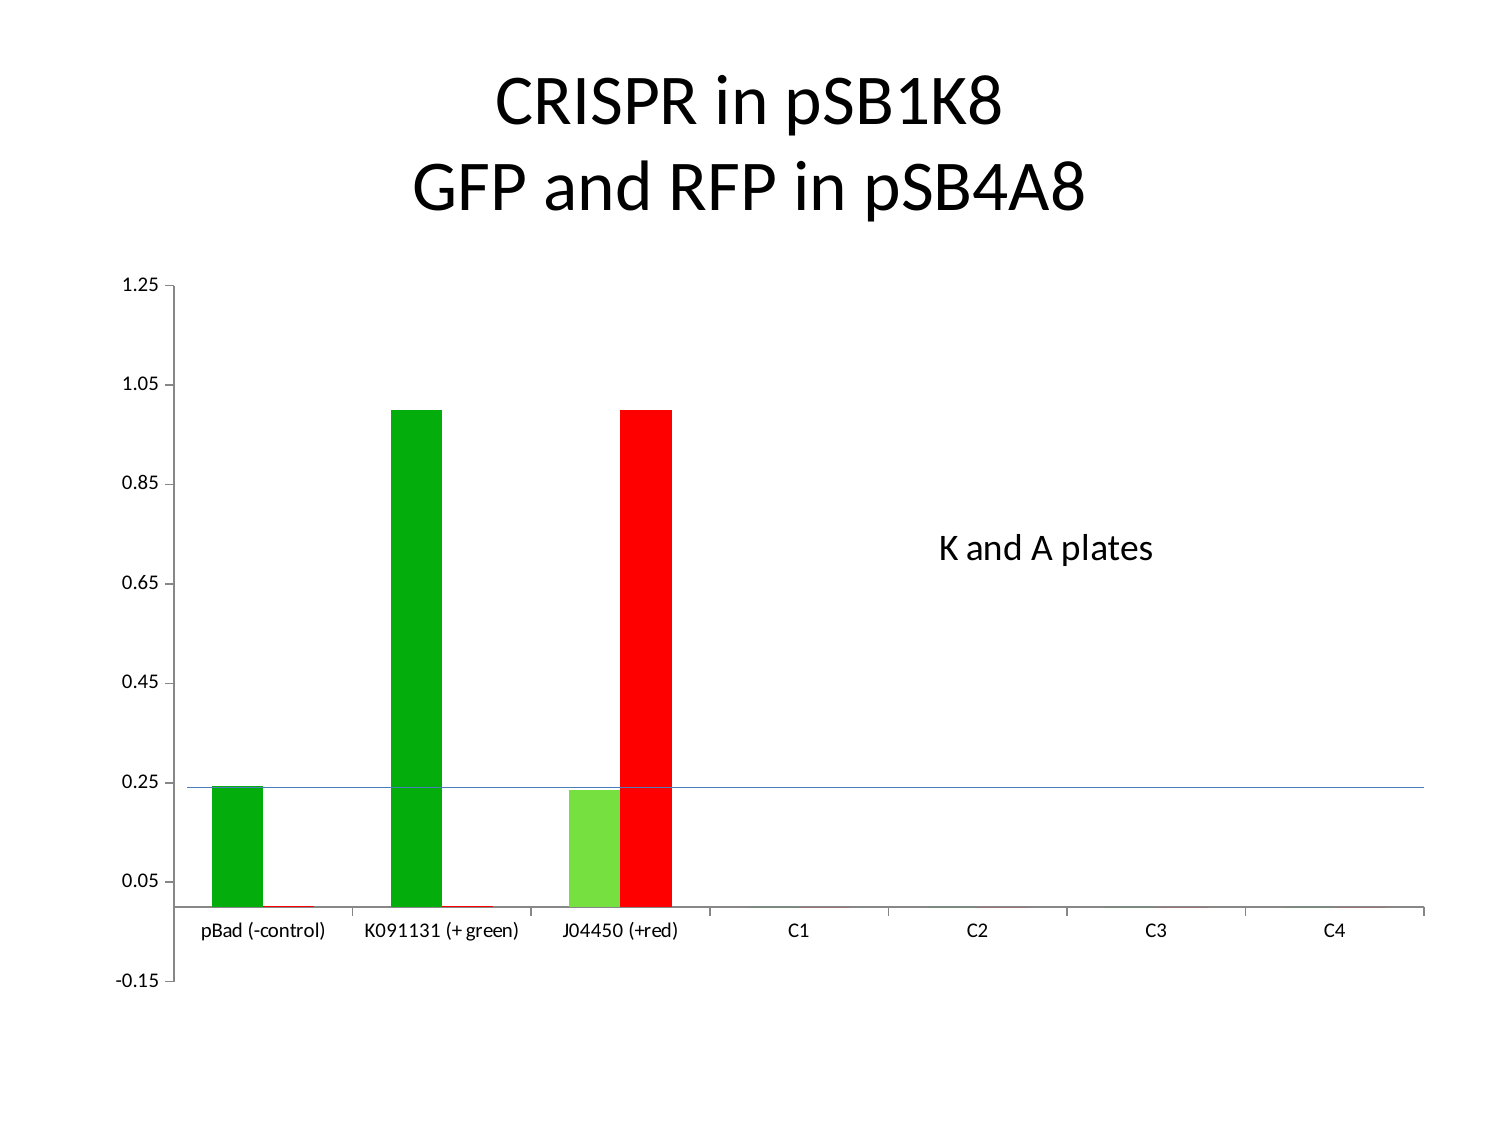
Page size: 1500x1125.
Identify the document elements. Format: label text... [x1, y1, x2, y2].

title CRISPR in pSB1K8 GFP and RFP in pSB4A8 [75, 45, 1425, 233]
chart [74, 262, 1426, 1006]
